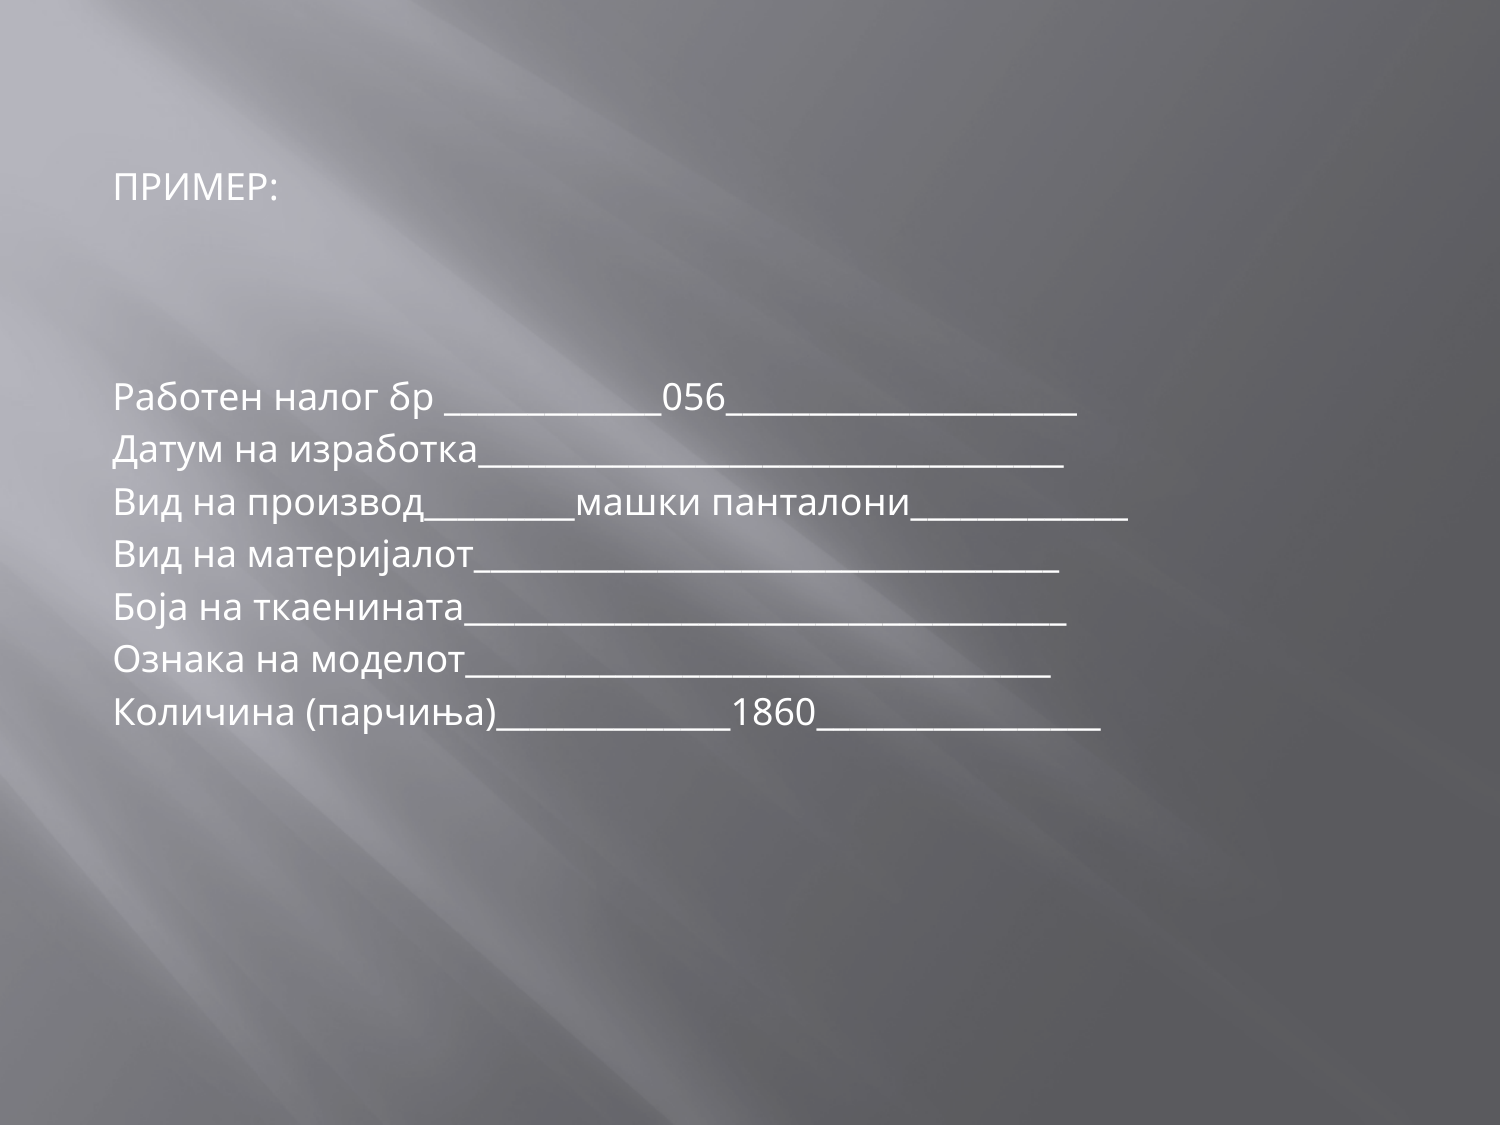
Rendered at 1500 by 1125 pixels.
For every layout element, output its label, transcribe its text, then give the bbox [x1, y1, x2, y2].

list ПРИМЕР: Работен налог бр _____________056_____________________ Датум на изработка___________________________________ Вид на производ_________машки панталони_____________ Вид на материјалот___________________________________ Боја на ткаенината____________________________________ Ознака на моделот___________________________________ Количина (парчиња)______________1860_________________ [75, 50, 1425, 1035]
